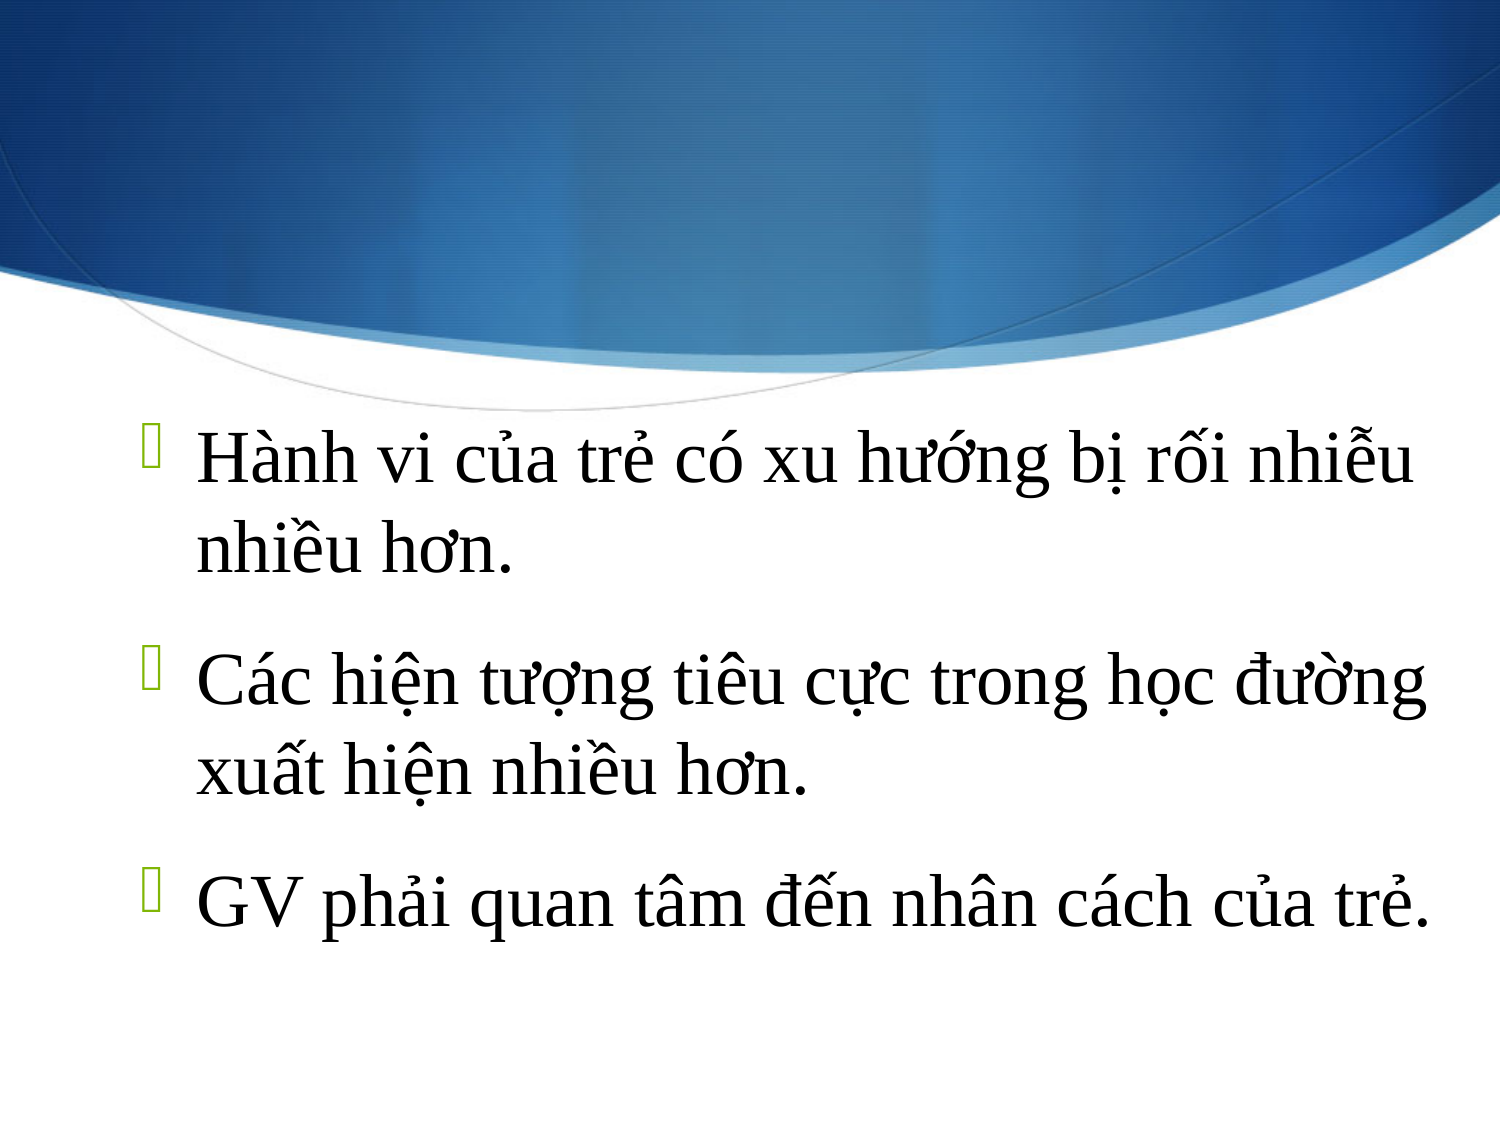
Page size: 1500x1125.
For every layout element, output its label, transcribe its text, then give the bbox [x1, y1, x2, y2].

list Hành vi của trẻ có xu hướng bị rối nhiễu nhiều hơn. Các hiện tượng tiêu cực trong học đường xuất hiện nhiều hơn. GV phải quan tâm đến nhân cách của trẻ. [125, 400, 1469, 1015]
picture [0, 0, 1500, 1125]
